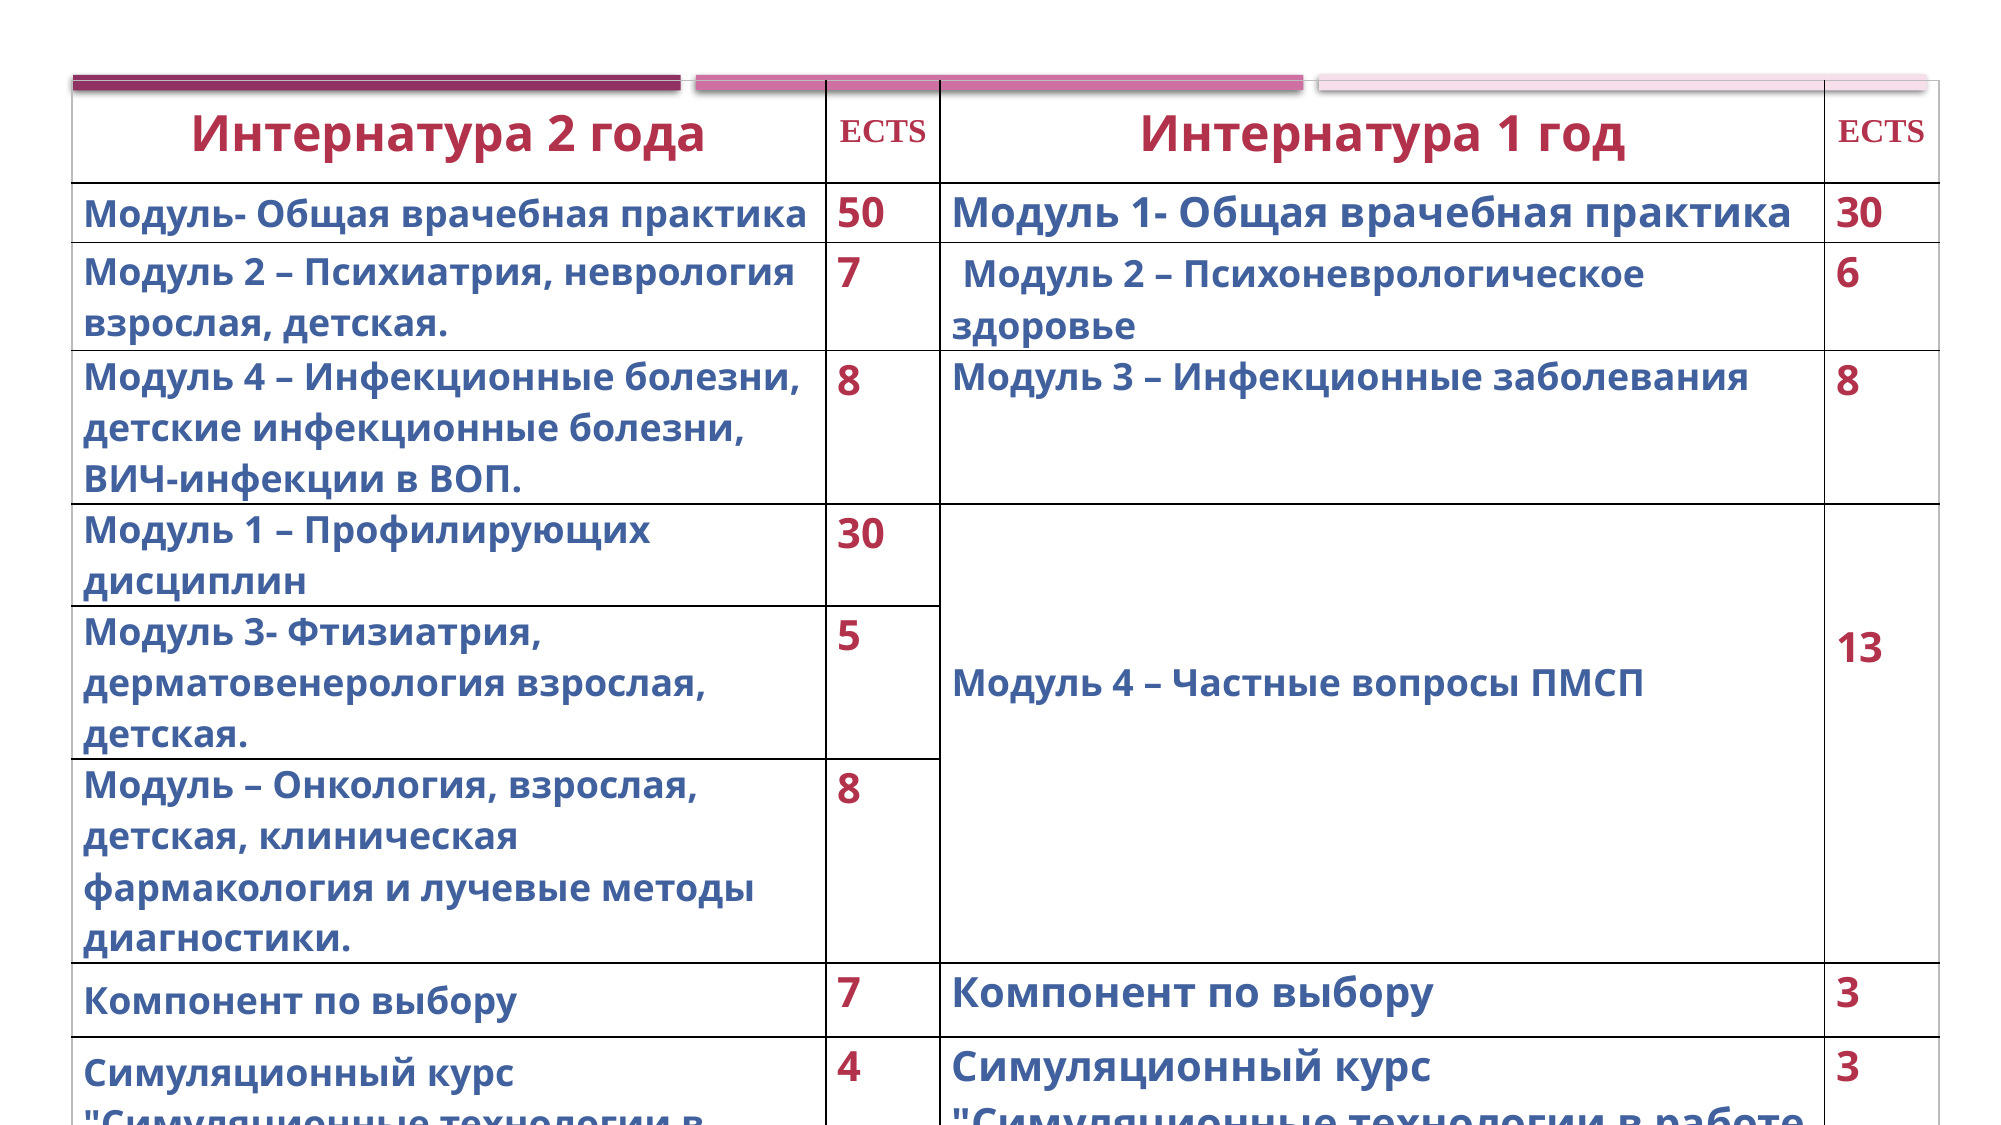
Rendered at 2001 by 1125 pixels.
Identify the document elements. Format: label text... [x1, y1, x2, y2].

table_cell 6 [1825, 243, 1938, 350]
table_cell Модуль 2 – Психоневрологическое здоровье [941, 243, 1824, 350]
table_cell Модуль 2 – Психиатрия, неврология взрослая, детская. [73, 243, 825, 350]
table_cell Компонент по выбору [941, 964, 1824, 1036]
table_cell Модуль 3 – Инфекционные заболевания [941, 351, 1824, 503]
table_header Интернатура 1 год [941, 81, 1824, 182]
table_cell 7 [827, 243, 939, 350]
table_cell 5 [827, 607, 939, 758]
table_cell 30 [827, 505, 939, 605]
table_cell 8 [1825, 351, 1938, 503]
table_cell Модуль 1 – Профилирующих дисциплин [73, 505, 825, 605]
table_cell 3 [1825, 964, 1938, 1036]
table_cell Модуль 4 – Частные вопросы ПМСП [941, 505, 1824, 962]
table_header Интернатура 2 года [73, 81, 825, 182]
table_cell 7 [827, 964, 939, 1036]
table_cell Модуль 1- Общая врачебная практика [941, 184, 1824, 242]
table_header ECTS [1825, 81, 1938, 182]
table_cell 30 [1825, 184, 1938, 242]
table_cell 3 [1825, 1038, 1938, 1125]
table_cell Модуль – Онкология, взрослая, детская, клиническая фармакология и лучевые методы диагностики. [73, 760, 825, 962]
table_cell Симуляционный курс "Симуляционные технологии в работе ВОП" [73, 1038, 825, 1125]
table_cell Компонент по выбору [73, 964, 825, 1036]
table_header ECTS [827, 81, 939, 182]
table_cell 50 [827, 184, 939, 242]
table_cell Модуль- Общая врачебная практика [73, 184, 825, 242]
table_cell 13 [1825, 505, 1938, 962]
table_cell Модуль 3- Фтизиатрия, дерматовенерология взрослая, детская. [73, 607, 825, 758]
table_cell Симуляционный курс "Симуляционные технологии в работе ВОП" [941, 1038, 1824, 1125]
table_cell 4 [827, 1038, 939, 1125]
table_cell 8 [827, 351, 939, 503]
table_cell Модуль 4 – Инфекционные болезни, детские инфекционные болезни, ВИЧ-инфекции в ВОП. [73, 351, 825, 503]
table_cell 8 [827, 760, 939, 962]
